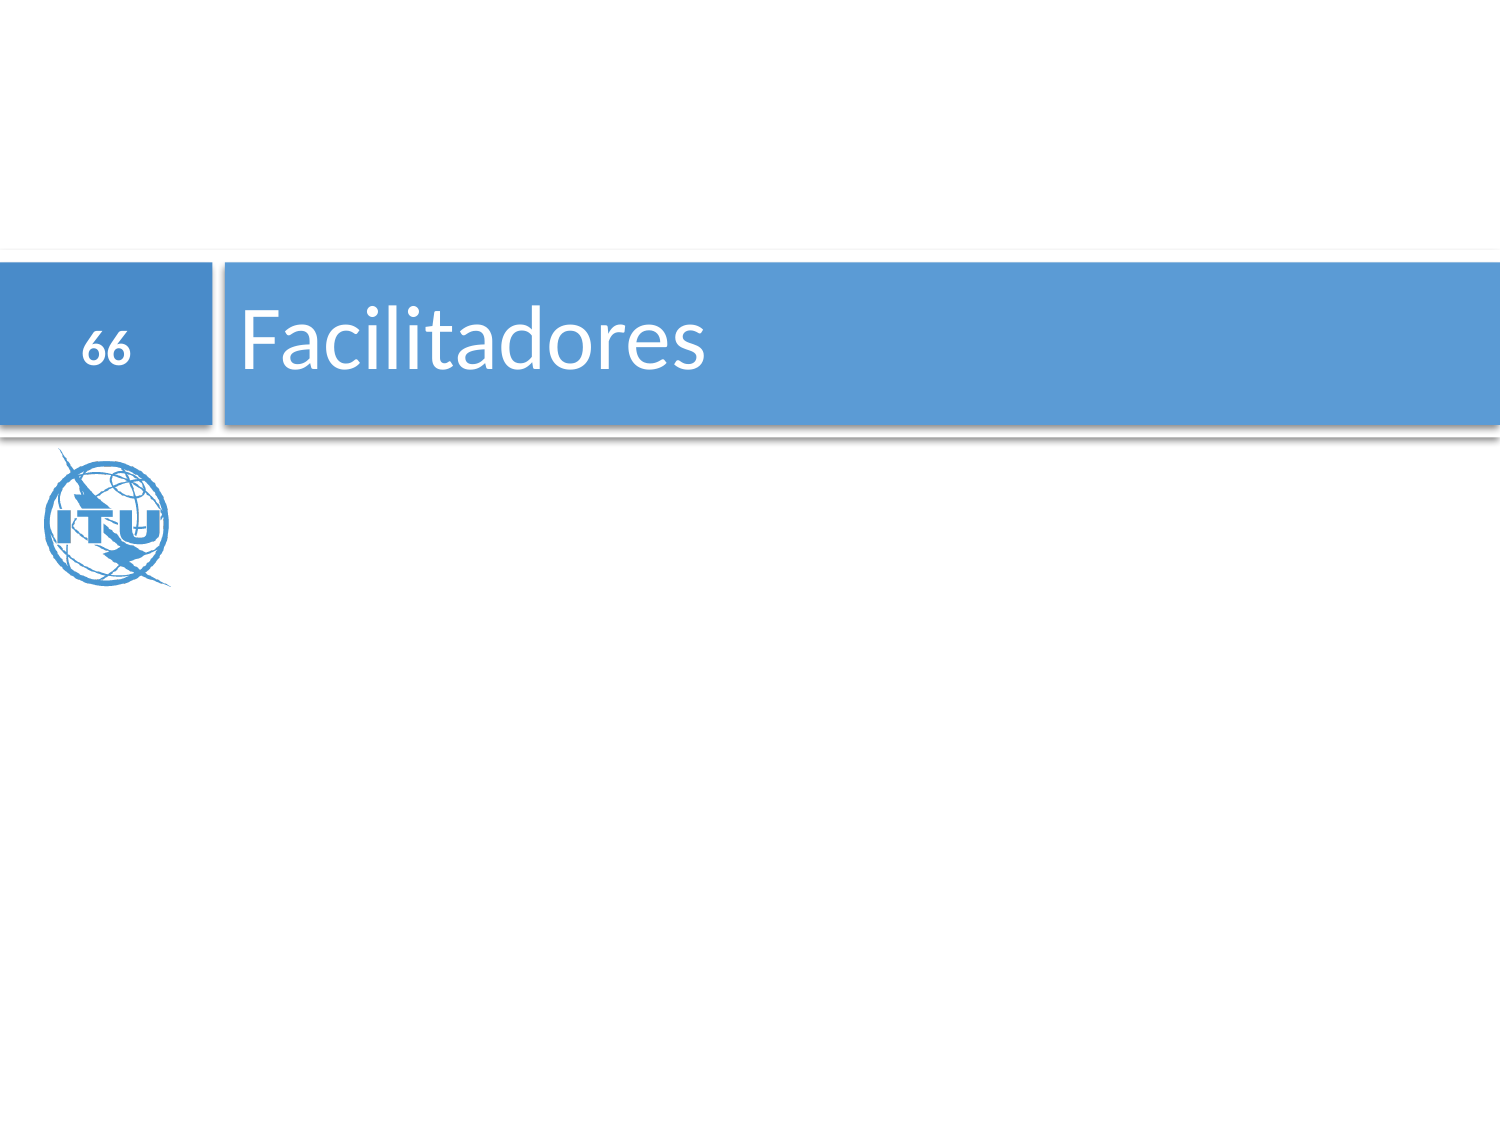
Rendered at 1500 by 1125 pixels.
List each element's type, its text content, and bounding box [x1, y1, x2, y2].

title Facilitadores [225, 262, 1475, 425]
picture [41, 445, 172, 588]
slide_number 66 [0, 287, 213, 403]
